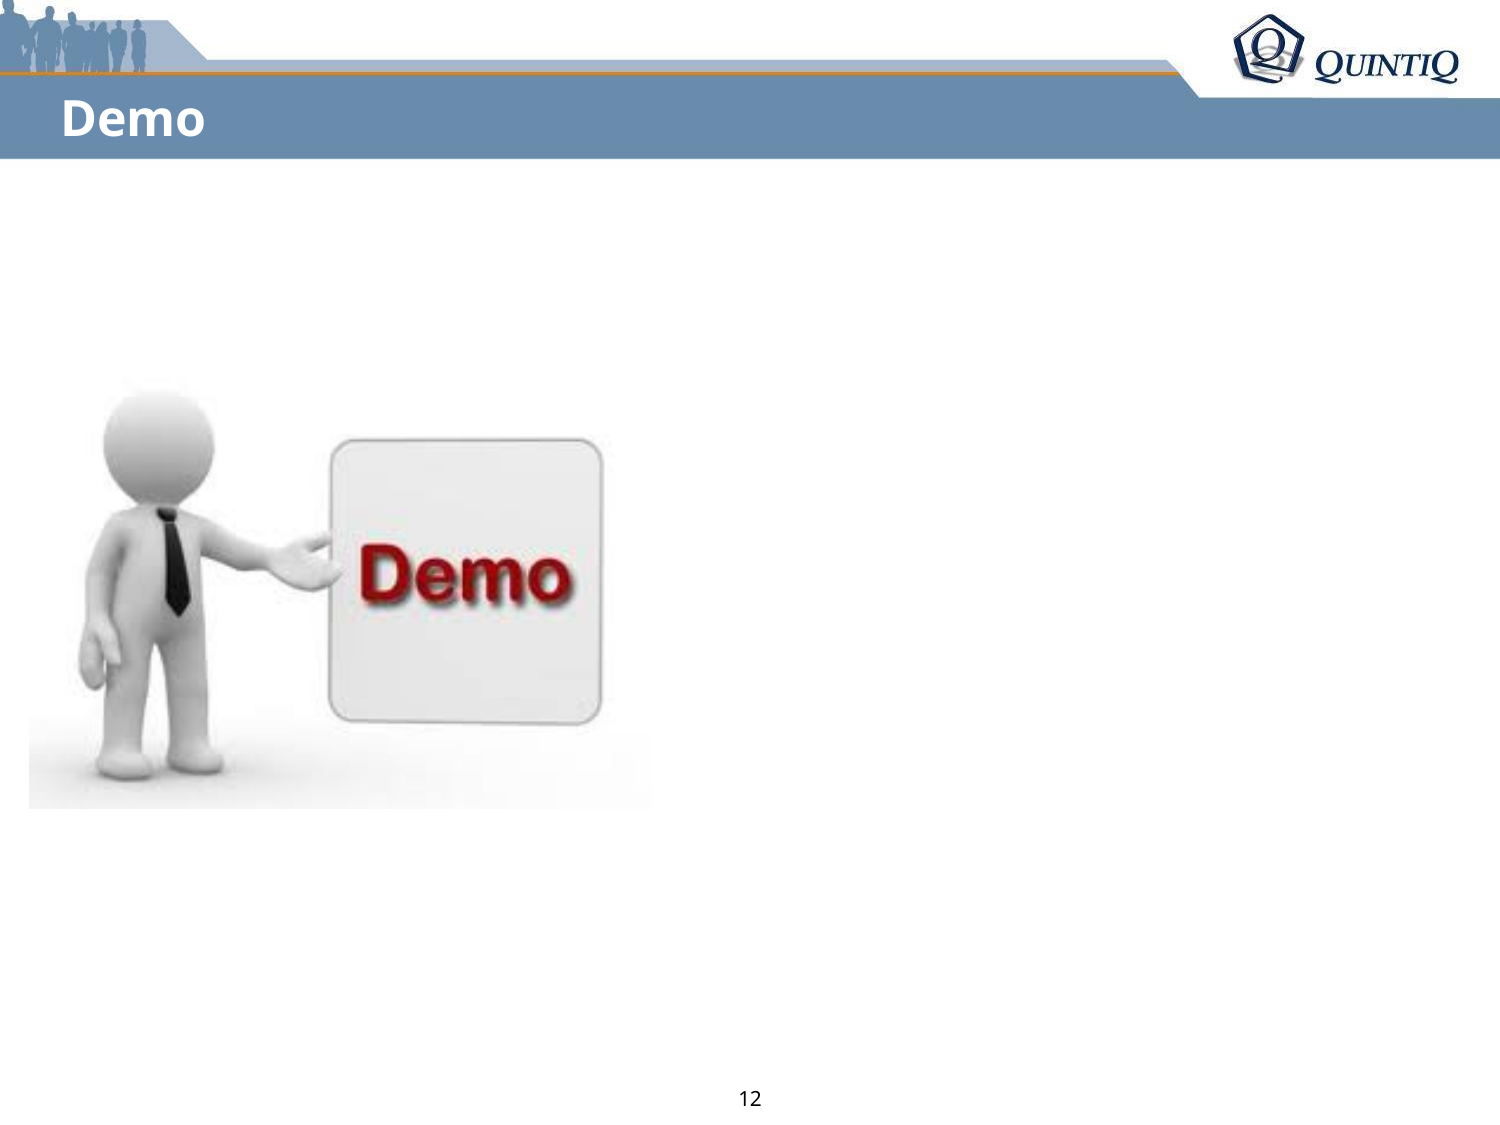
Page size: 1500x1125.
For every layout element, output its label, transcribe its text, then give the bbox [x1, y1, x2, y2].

title Demo [45, 71, 1219, 162]
picture [0, 0, 1500, 1125]
